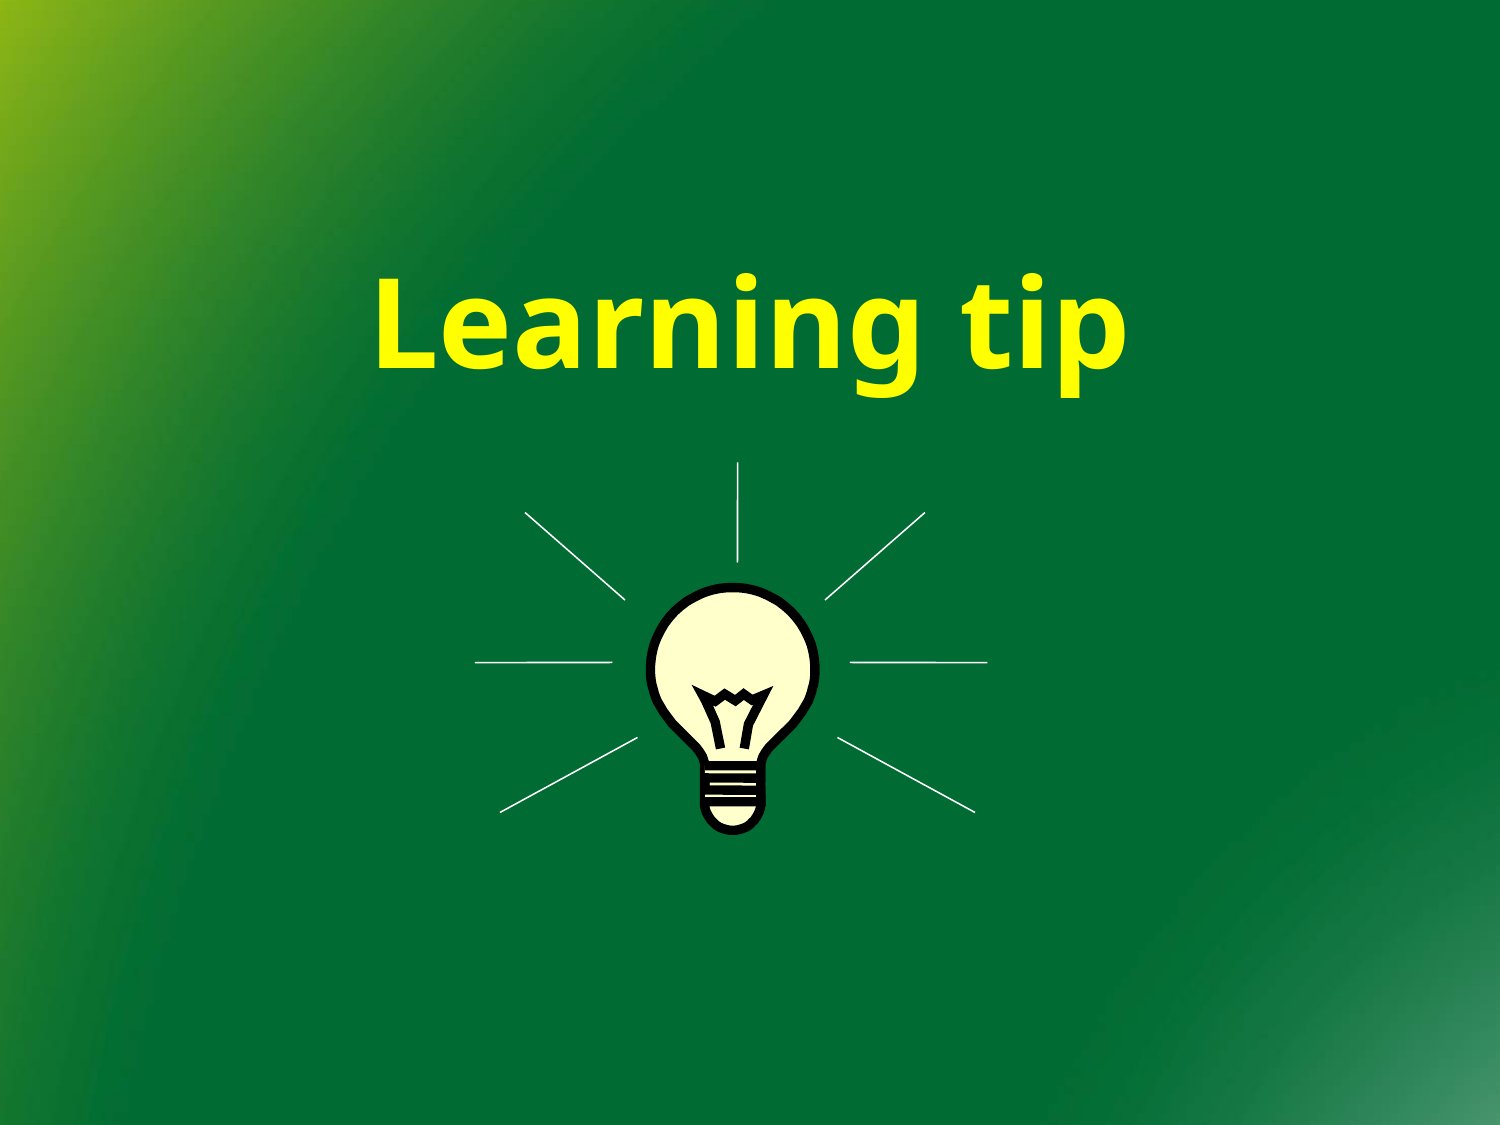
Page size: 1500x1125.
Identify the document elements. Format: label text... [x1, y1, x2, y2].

title Learning tip [74, 224, 1426, 413]
text_box [650, 587, 815, 831]
picture [0, 0, 1500, 1125]
